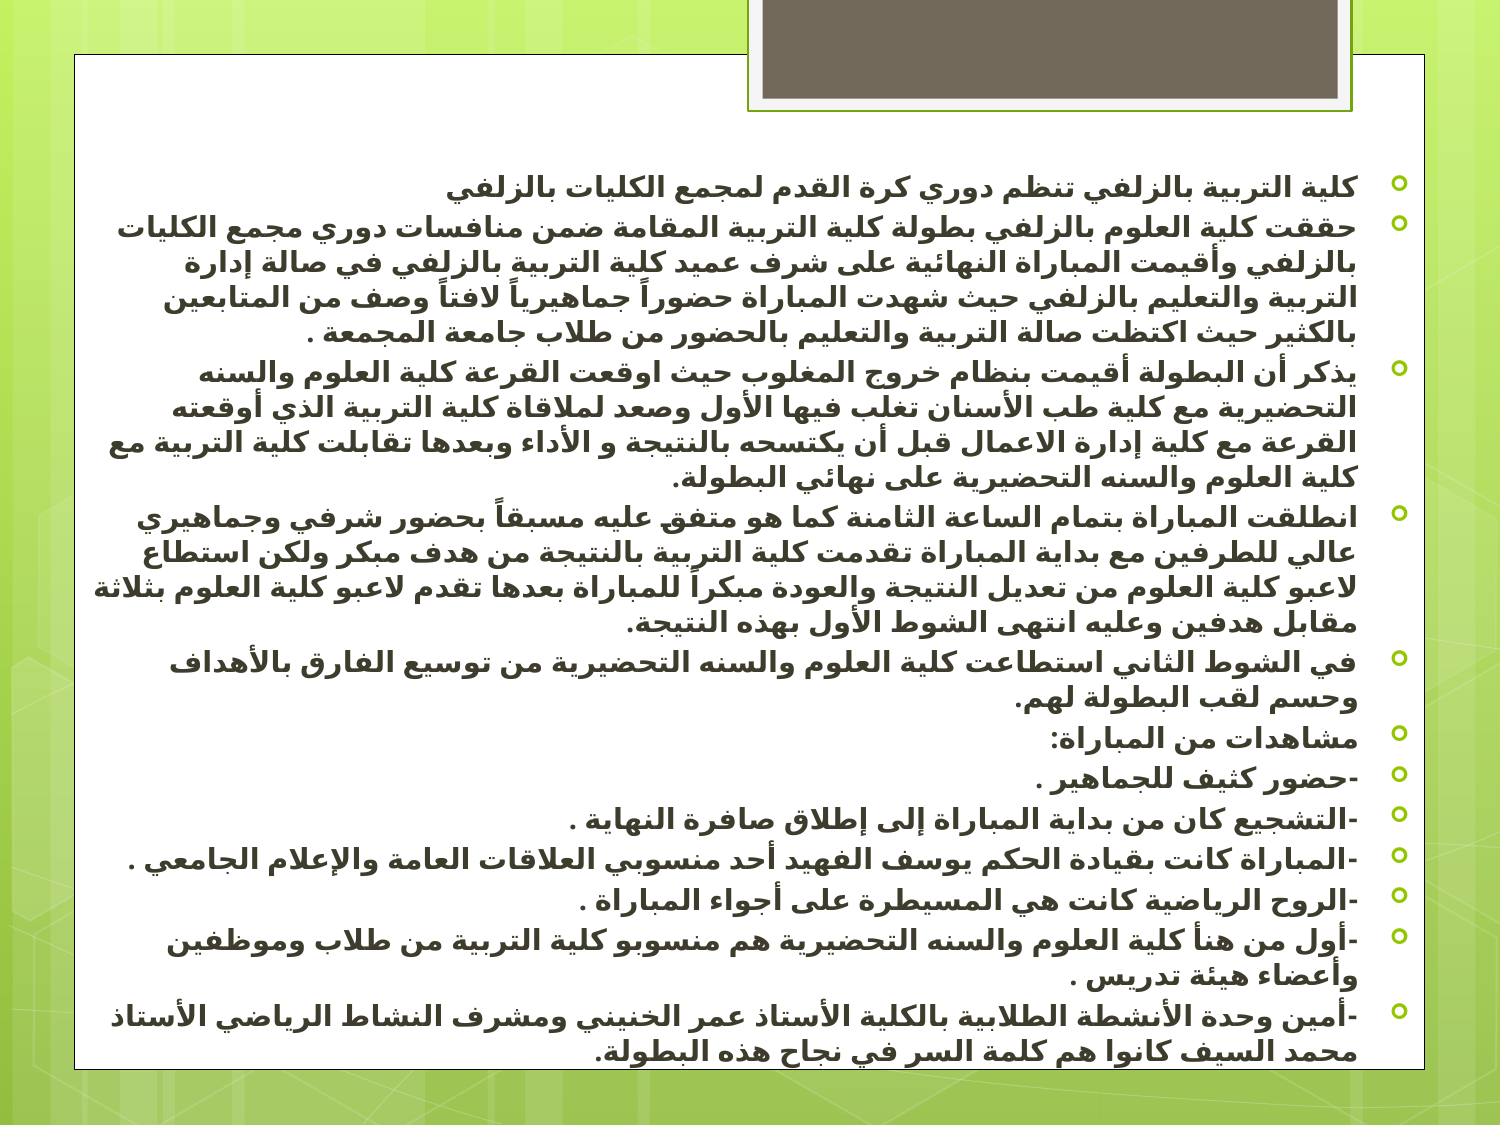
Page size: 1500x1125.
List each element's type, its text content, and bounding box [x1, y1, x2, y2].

list كلية التربية بالزلفي تنظم دوري كرة القدم لمجمع الكليات بالزلفي حققت كلية العلوم بالزلفي بطولة كلية التربية المقامة ضمن منافسات دوري مجمع الكليات بالزلفي وأقيمت المباراة النهائية على شرف عميد كلية التربية بالزلفي في صالة إدارة التربية والتعليم بالزلفي حيث شهدت المباراة حضوراً جماهيرياً لافتاً وصف من المتابعين بالكثير حيث اكتظت صالة التربية والتعليم بالحضور من طلاب جامعة المجمعة . يذكر أن البطولة أقيمت بنظام خروج المغلوب حيث اوقعت القرعة كلية العلوم والسنه التحضيرية مع كلية طب الأسنان تغلب فيها الأول وصعد لملاقاة كلية التربية الذي أوقعته القرعة مع كلية إدارة الاعمال قبل أن يكتسحه بالنتيجة و الأداء وبعدها تقابلت كلية التربية مع كلية العلوم والسنه التحضيرية على نهائي البطولة. انطلقت المباراة بتمام الساعة الثامنة كما هو متفق عليه مسبقاً بحضور شرفي وجماهيري عالي للطرفين مع بداية المباراة تقدمت كلية التربية بالنتيجة من هدف مبكر ولكن استطاع لاعبو كلية العلوم من تعديل النتيجة والعودة مبكراً للمباراة بعدها تقدم لاعبو كلية العلوم بثلاثة مقابل هدفين وعليه انتهى الشوط الأول بهذه النتيجة. في الشوط الثاني استطاعت كلية العلوم والسنه التحضيرية من توسيع الفارق بالأهداف وحسم لقب البطولة لهم. مشاهدات من المباراة: -حضور كثيف للجماهير . -التشجيع كان من بداية المباراة إلى إطلاق صافرة النهاية . -المباراة كانت بقيادة الحكم يوسف الفهيد أحد منسوبي العلاقات العامة والإعلام الجامعي . -الروح الرياضية كانت هي المسيطرة على أجواء المباراة . -أول من هنأ كلية العلوم والسنه التحضيرية هم منسوبو كلية التربية من طلاب وموظفين وأعضاء هيئة تدريس . -أمين وحدة الأنشطة الطلابية بالكلية الأستاذ عمر الخنيني ومشرف النشاط الرياضي الأستاذ محمد السيف كانوا هم كلمة السر في نجاح هذه البطولة. [76, 160, 1427, 1076]
